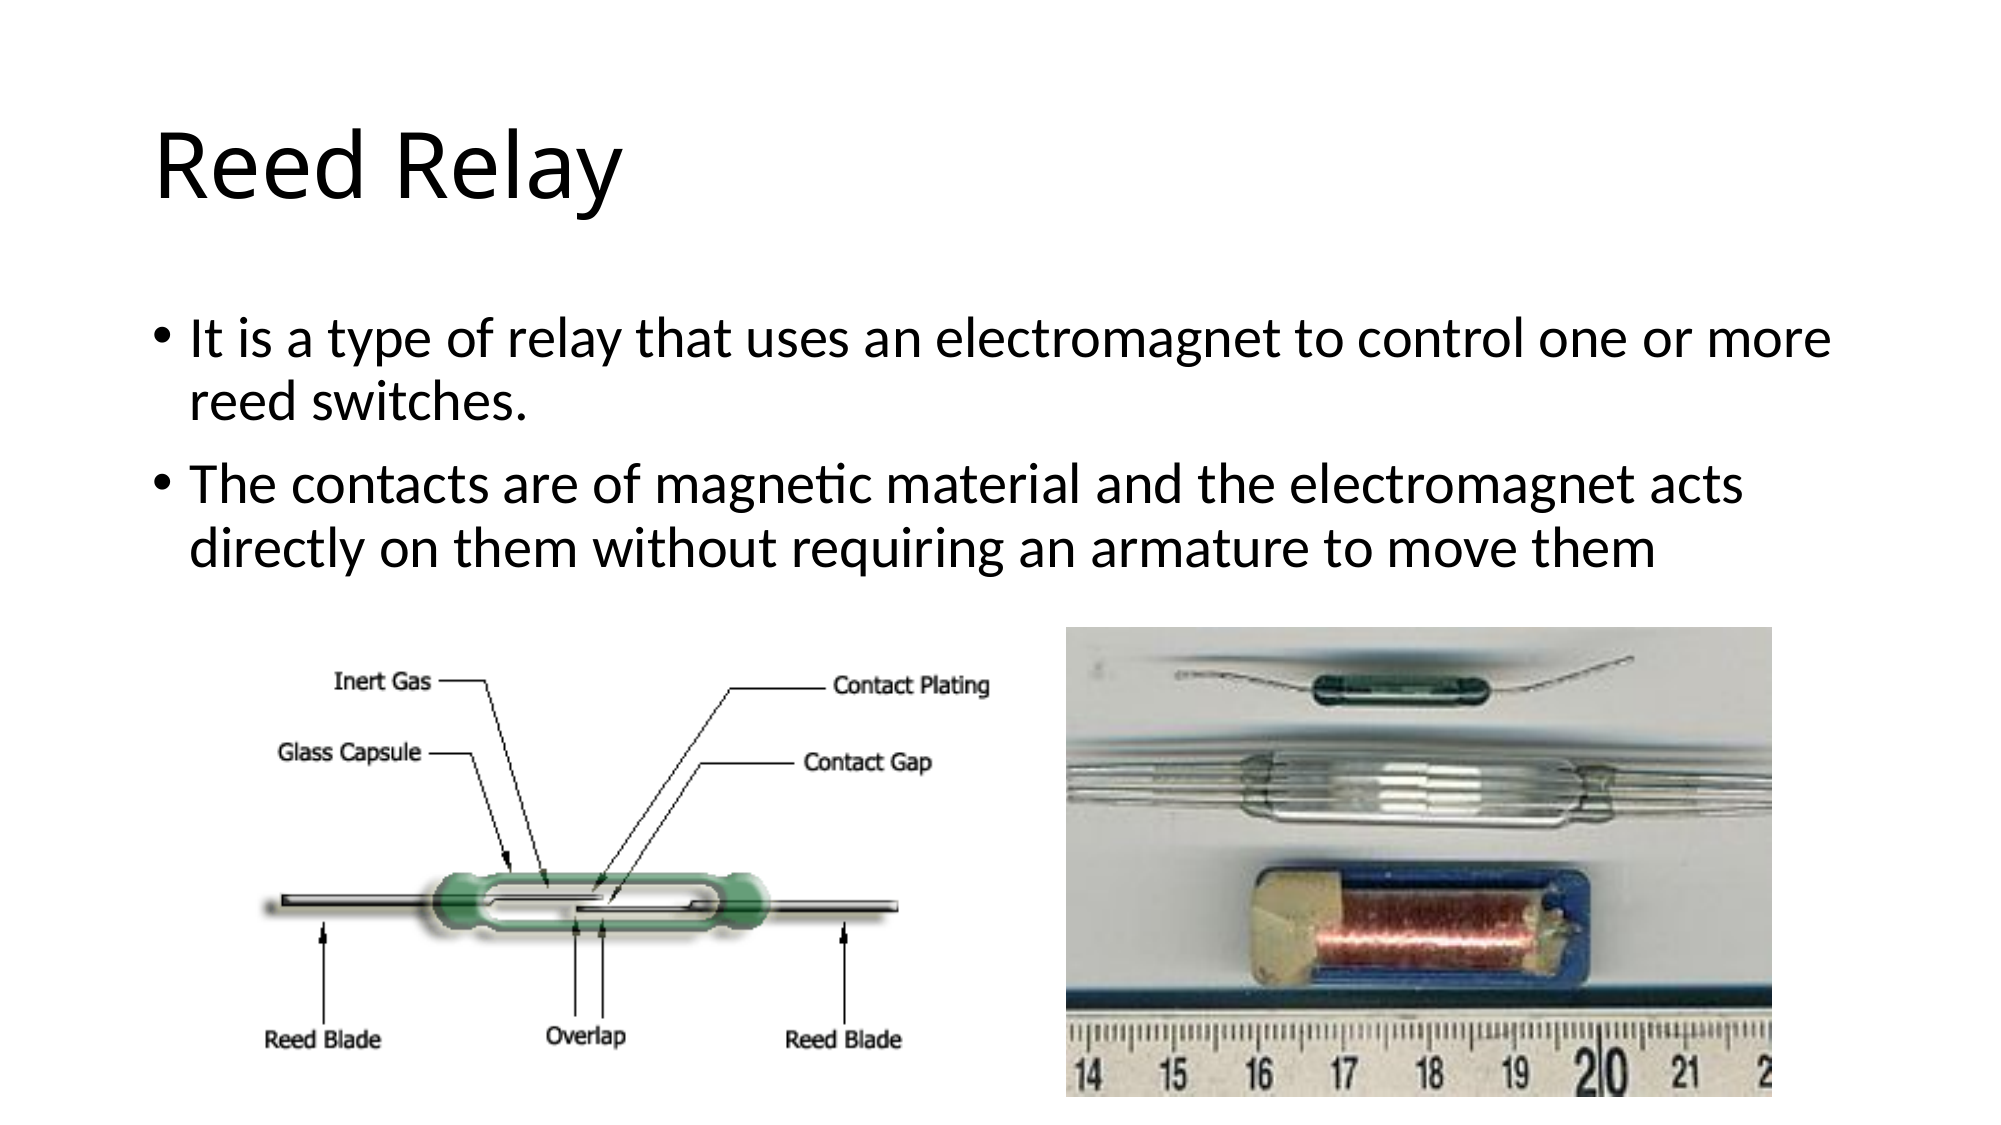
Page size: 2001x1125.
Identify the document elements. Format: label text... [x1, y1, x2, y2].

picture [223, 627, 1011, 1076]
picture [1066, 627, 1772, 1097]
list It is a type of relay that uses an electromagnet to control one or more reed switches. The contacts are of magnetic material and the electromagnet acts directly on them without requiring an armature to move them [137, 299, 1863, 1014]
title Reed Relay [137, 59, 1863, 278]
